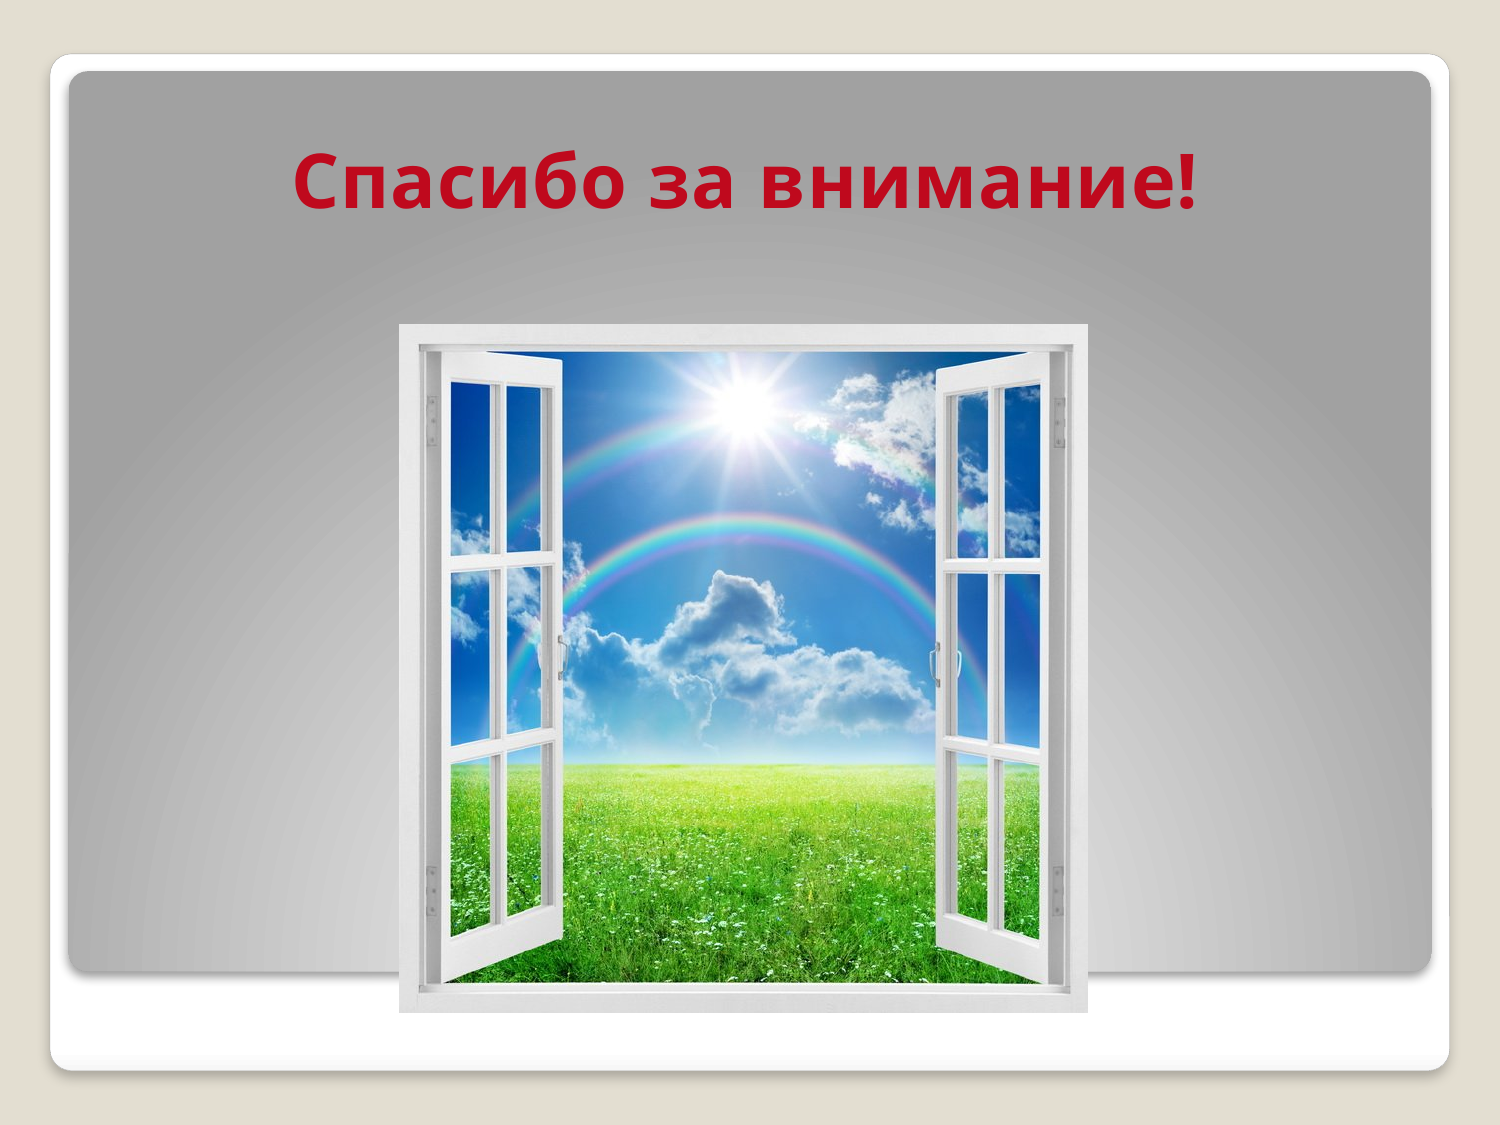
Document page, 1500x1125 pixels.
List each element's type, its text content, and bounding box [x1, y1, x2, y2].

picture [399, 324, 1088, 1013]
title Спасибо за внимание! [75, 125, 1418, 298]
